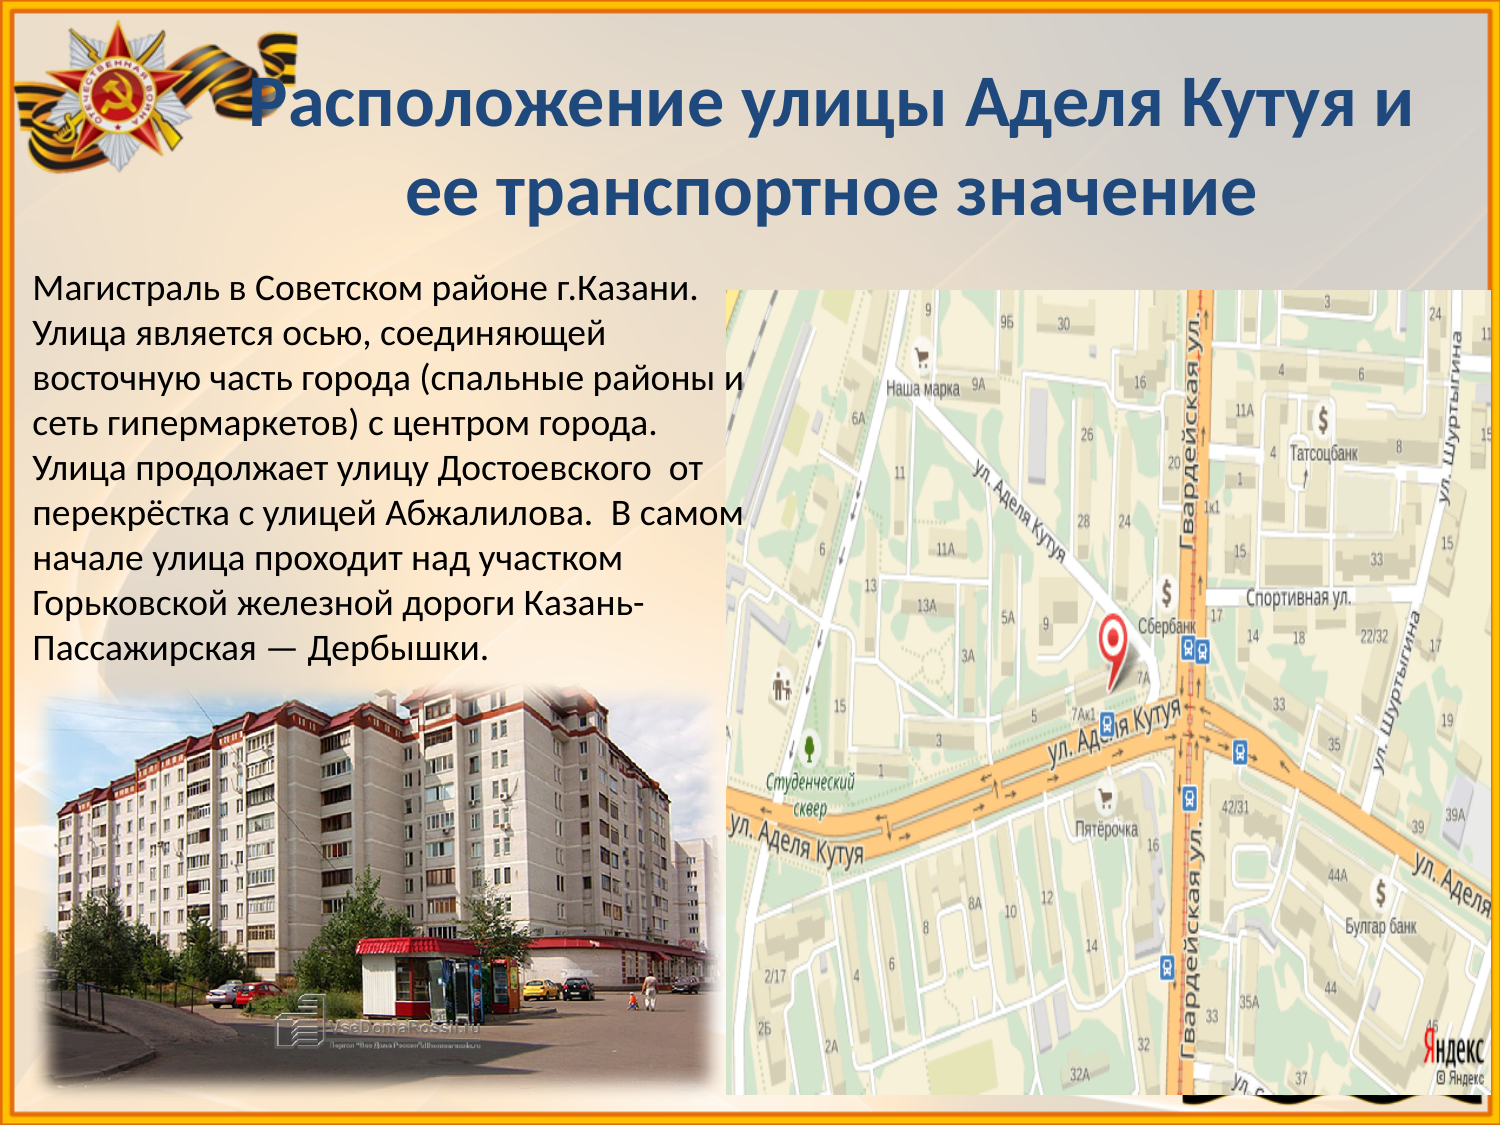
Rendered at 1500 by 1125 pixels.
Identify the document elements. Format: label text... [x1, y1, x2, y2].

title Расположение улицы Аделя Кутуя и ее транспортное значение [194, 42, 1470, 239]
text_box Магистраль в Советском районе г.Казани. Улица является осью, соединяющей восточную часть города (спальные районы и сеть гипермаркетов) с центром города. Улица продолжает улицу Достоевского от перекрёстка с улицей Абжалилова. В самом начале улица проходит над участком Горьковской железной дороги Казань-Пассажирская — Дербышки. [17, 255, 762, 676]
picture [0, 0, 1500, 1125]
